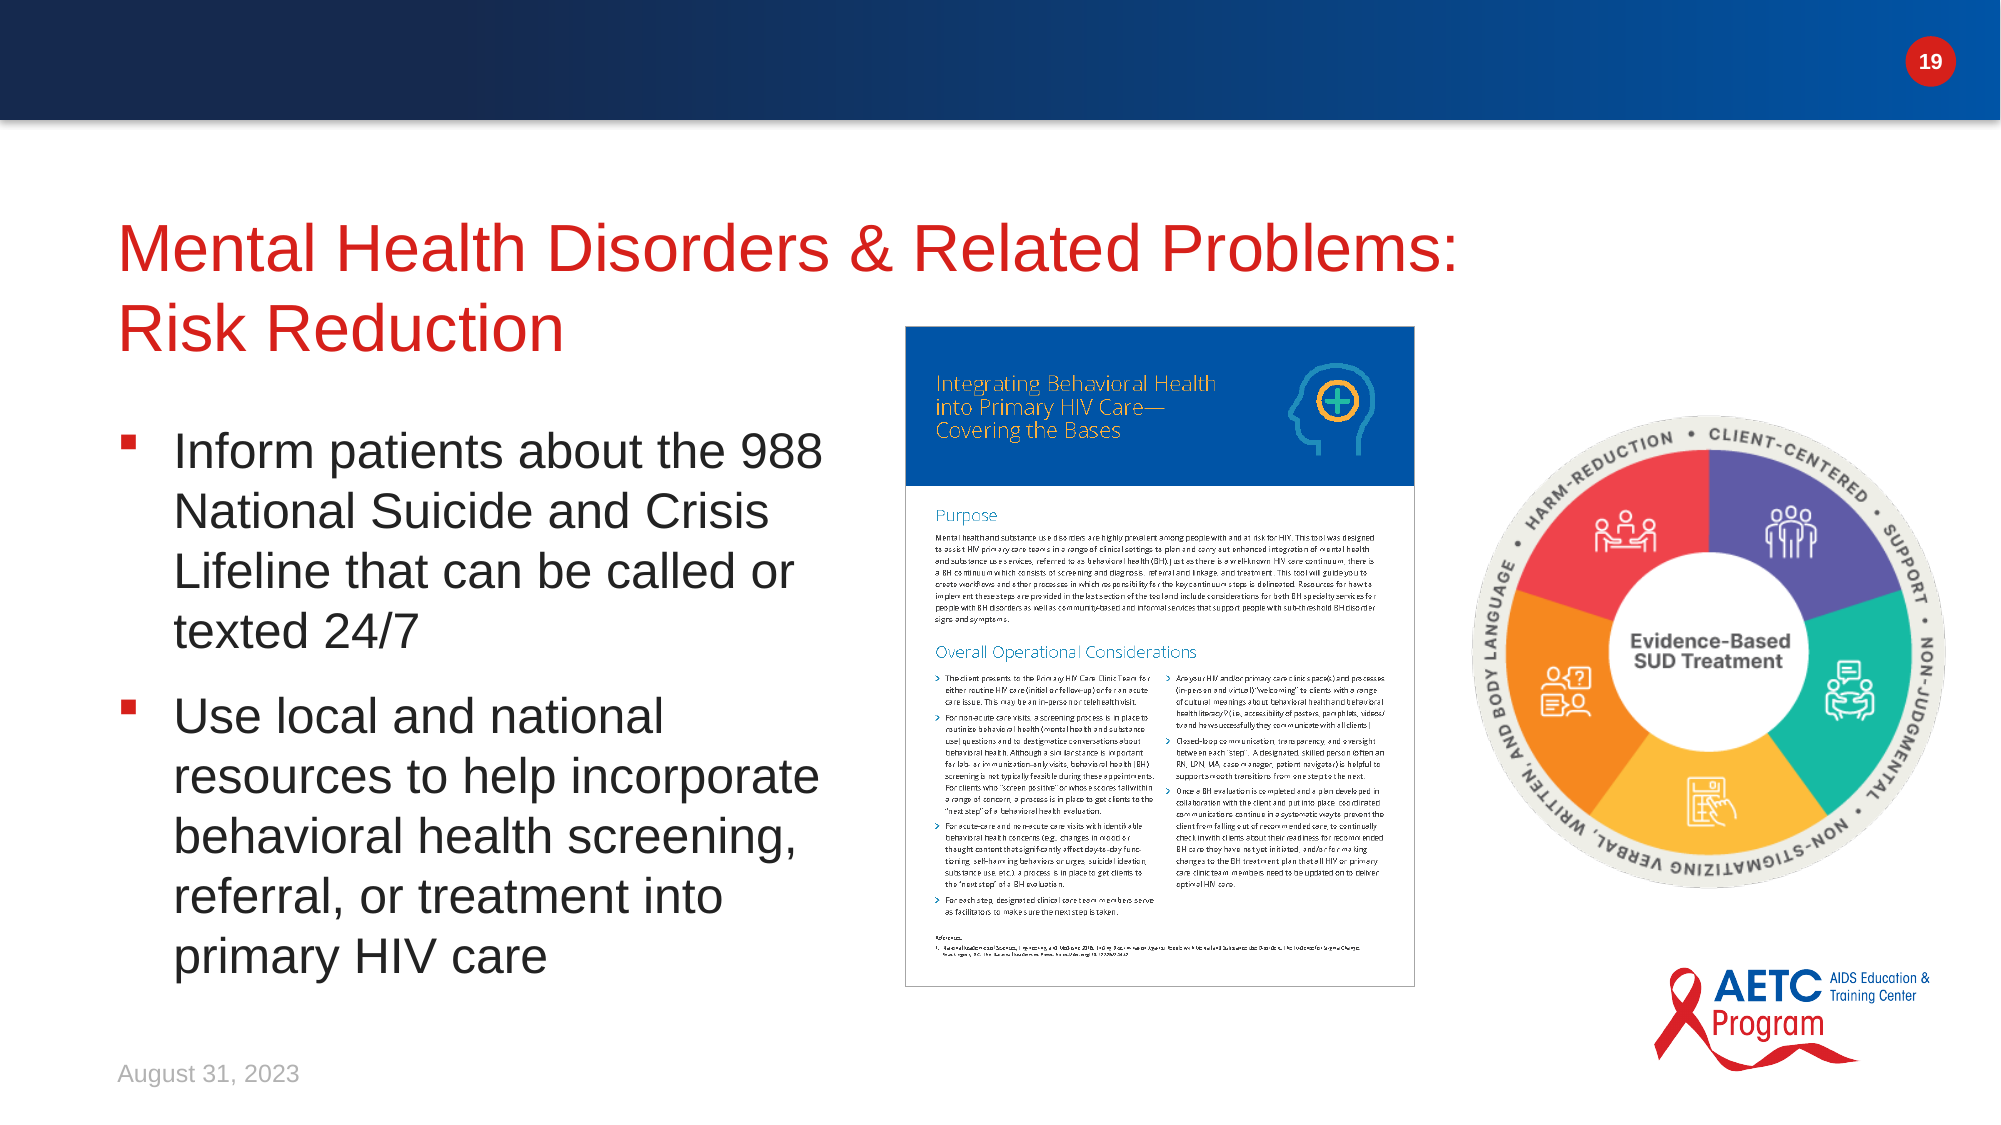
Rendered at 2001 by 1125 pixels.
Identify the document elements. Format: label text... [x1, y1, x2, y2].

picture [904, 325, 1416, 987]
title Mental Health Disorders & Related Problems: Risk Reduction [102, 197, 1913, 327]
picture [1653, 966, 1931, 1073]
list Inform patients about the 988 National Suicide and Crisis Lifeline that can be called or texted 24/7 Use local and national resources to help incorporate behavioral health screening, referral, or treatment into primary HIV care [102, 411, 899, 901]
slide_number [102, 1042, 553, 1103]
picture [1452, 390, 1963, 902]
